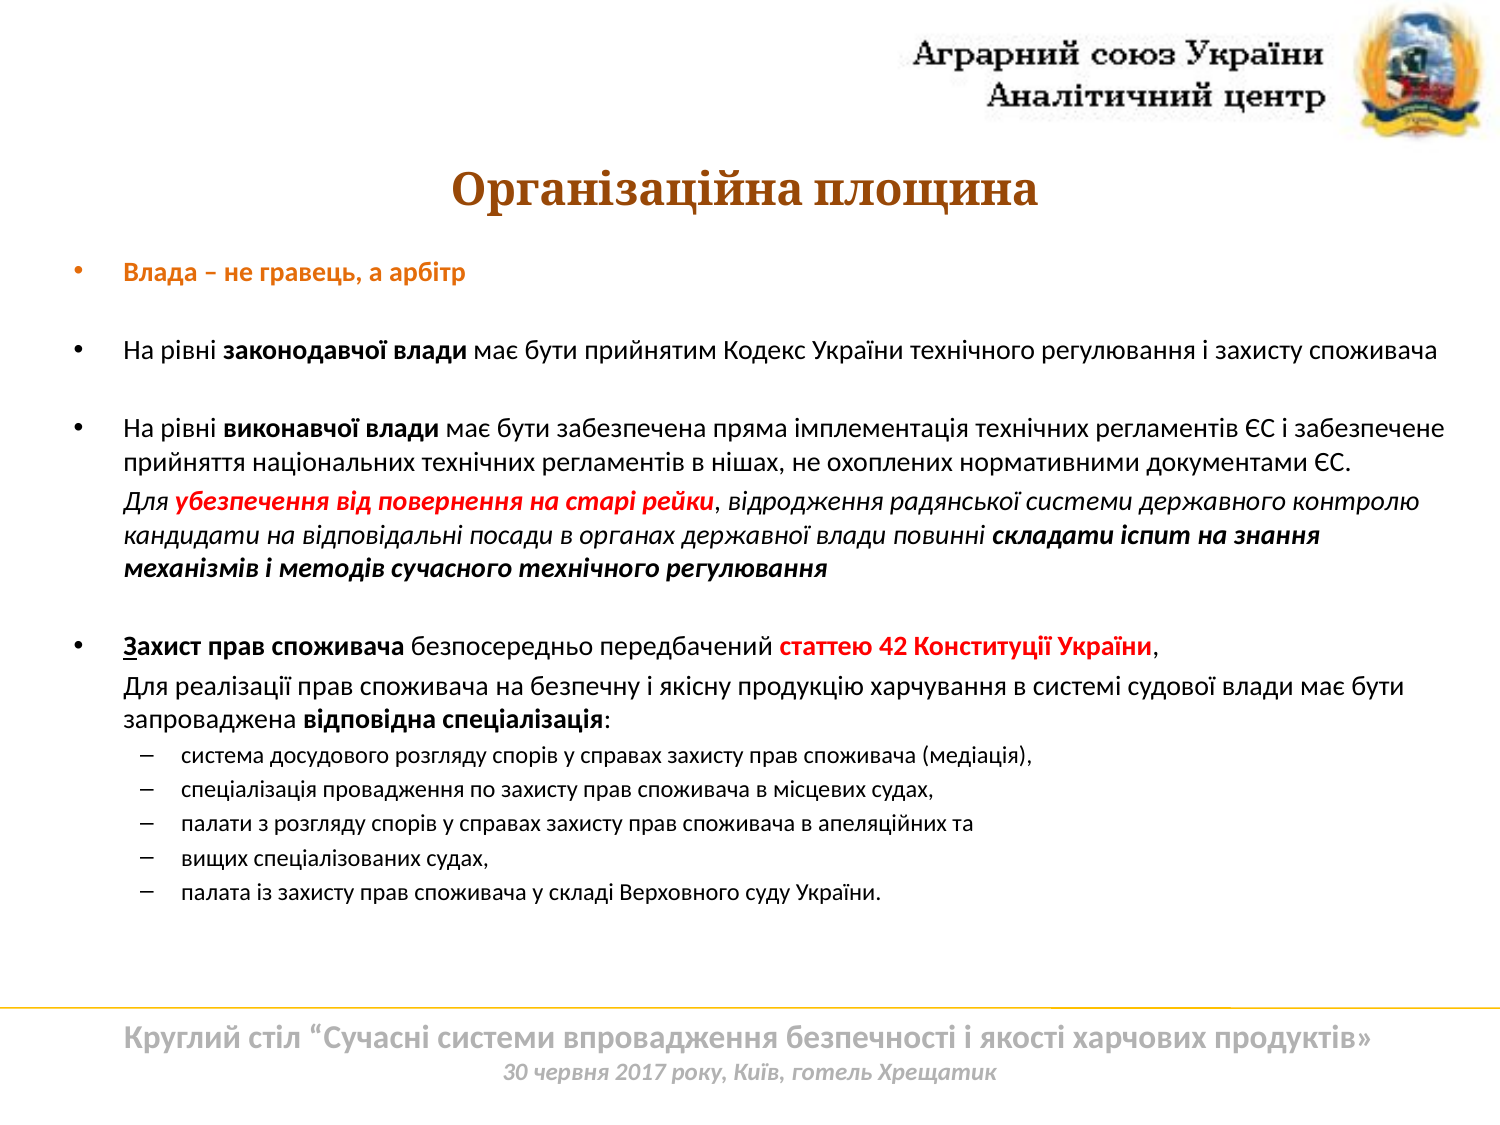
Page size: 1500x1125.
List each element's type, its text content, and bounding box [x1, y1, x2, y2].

list Влада – не гравець, а арбітр На рівні законодавчої влади має бути прийнятим Кодекс України технічного регулювання і захисту споживача На рівні виконавчої влади має бути забезпечена пряма імплементація технічних регламентів ЄС і забезпечене прийняття національних технічних регламентів в нішах, не охоплених нормативними документами ЄС. Для убезпечення від повернення на старі рейки, відродження радянської системи державного контролю кандидати на відповідальні посади в органах державної влади повинні складати іспит на знання механізмів і методів сучасного технічного регулювання Захист прав споживача безпосередньо передбачений статтею 42 Конституції України, Для реалізації прав споживача на безпечну і якісну продукцію харчування в системі судової влади має бути запроваджена відповідна спеціалізація: система досудового розгляду спорів у справах захисту прав споживача (медіація), спеціалізація провадження по захисту прав споживача в місцевих судах, палати з розгляду спорів у справах захисту прав споживача в апеляційних та вищих спеціалізованих судах, палата із захисту прав споживача у складі Верховного суду України. [58, 246, 1465, 997]
text_box Організаційна площина [70, 117, 1421, 246]
picture [881, 0, 1500, 153]
text_box Круглий стіл “Сучасні системи впровадження безпечності і якості харчових продуктів» 30 червня 2017 року, Київ, готель Хрещатик [0, 1015, 1500, 1093]
